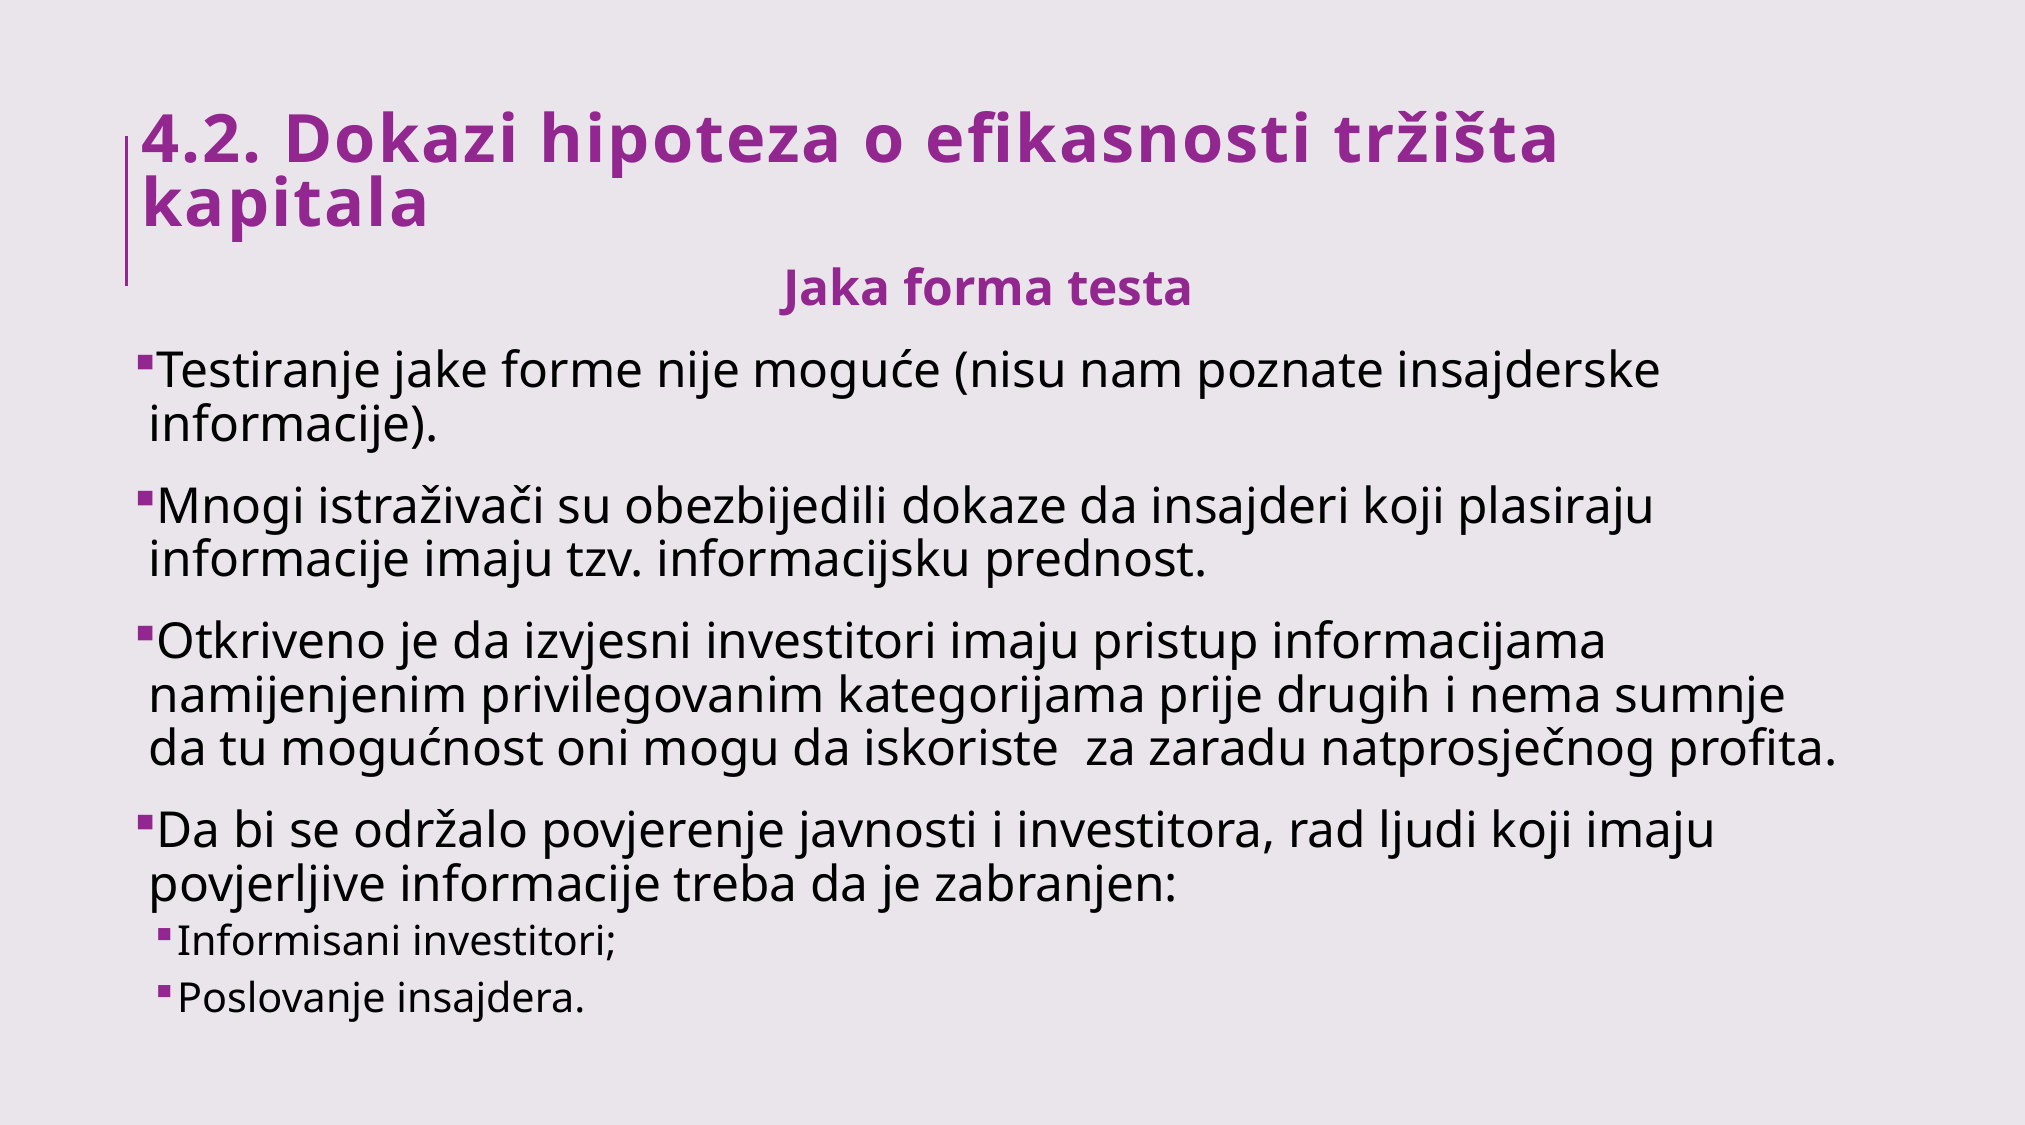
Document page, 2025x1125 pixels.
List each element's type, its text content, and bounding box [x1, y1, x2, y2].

list Jaka forma testa Testiranje jake forme nije moguće (nisu nam poznate insajderske informacije). Mnogi istraživači su obezbijedili dokaze da insajderi koji plasiraju informacije imaju tzv. informacijsku prednost. Otkriveno je da izvjesni investitori imaju pristup informacijama namijenjenim privilegovanim kategorijama prije drugih i nema sumnje da tu mogućnost oni mogu da iskoriste za zaradu natprosječnog profita. Da bi se održalo povjerenje javnosti i investitora, rad ljudi koji imaju povjerljive informacije treba da je zabranjen: Informisani investitori; Poslovanje insajdera. [126, 255, 1852, 1047]
title 4.2. Dokazi hipoteza o efikasnosti tržišta kapitala [126, 96, 1785, 255]
